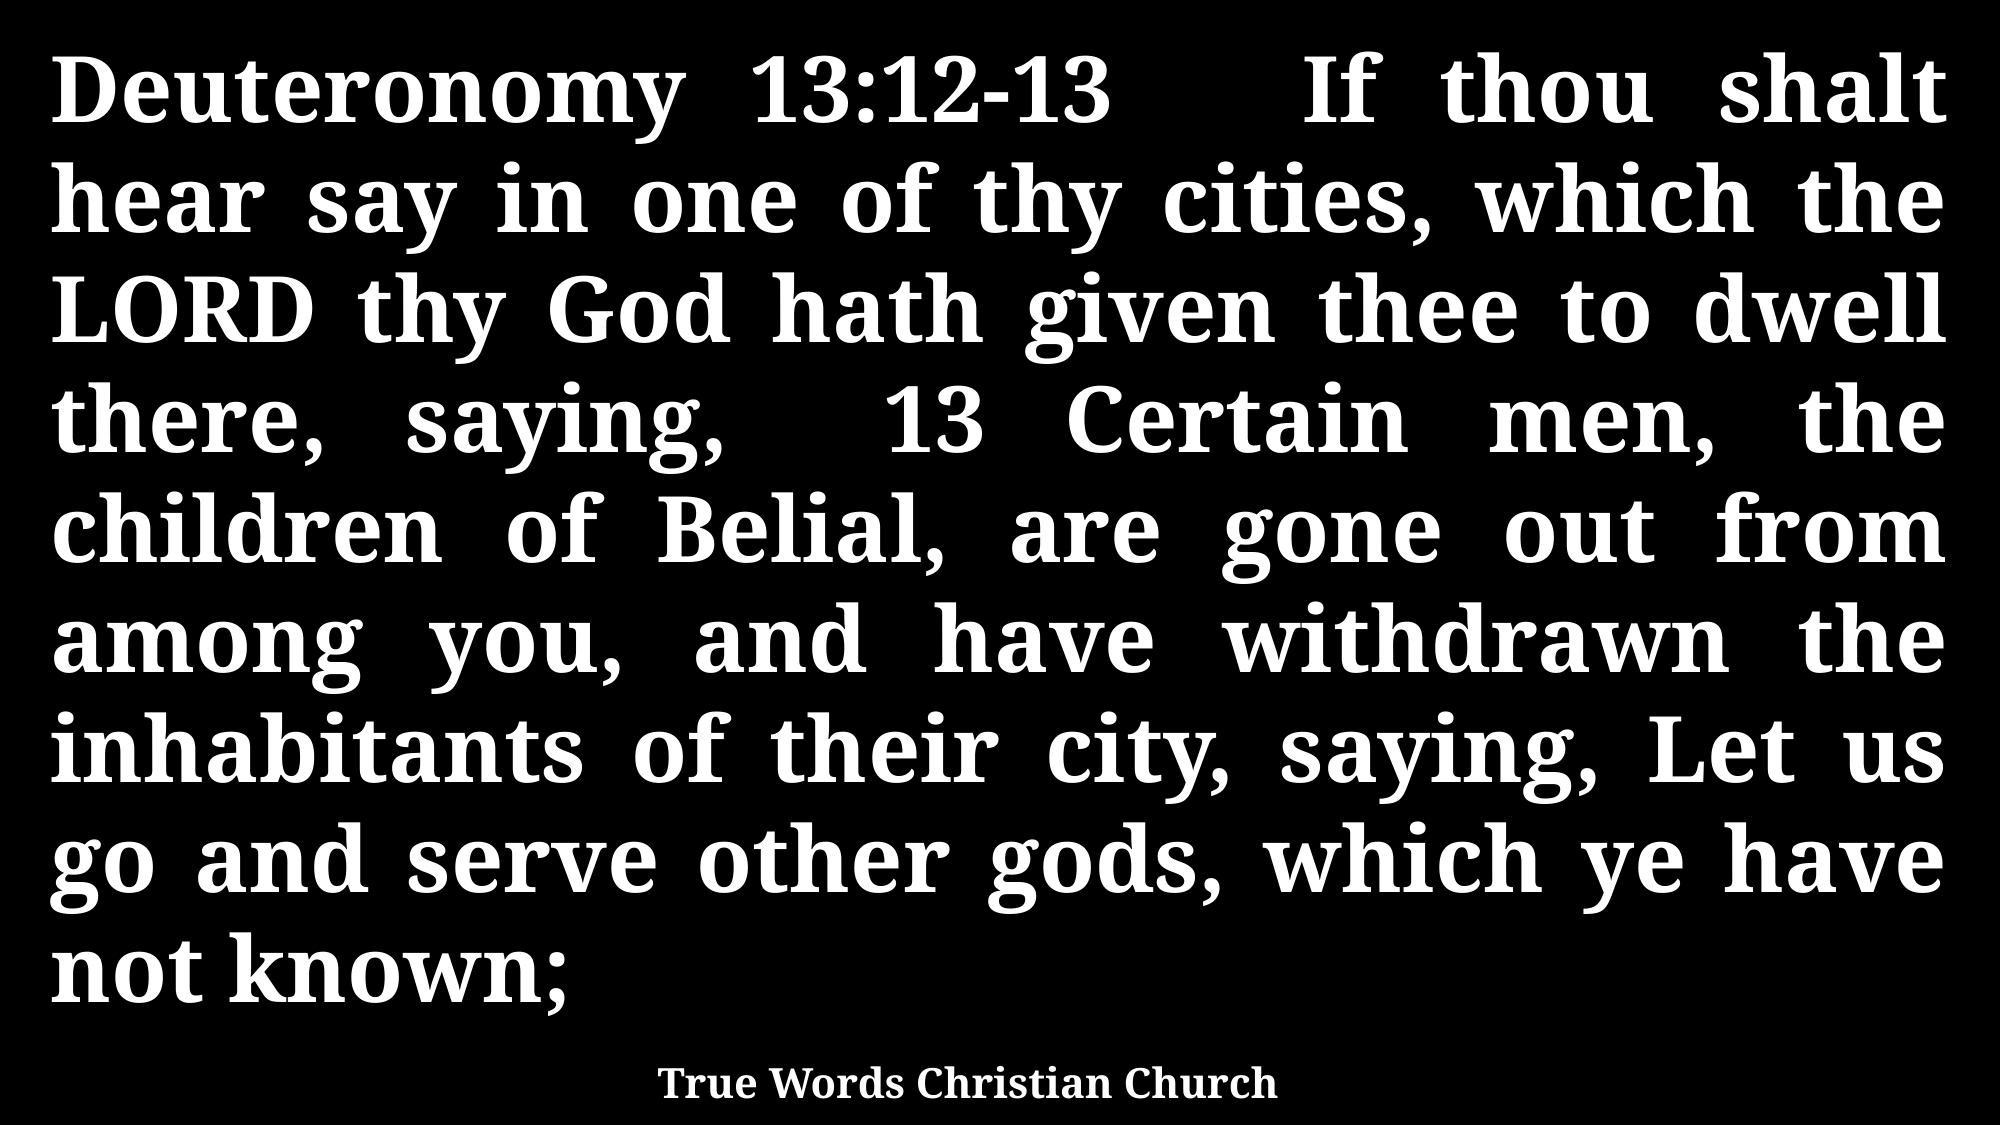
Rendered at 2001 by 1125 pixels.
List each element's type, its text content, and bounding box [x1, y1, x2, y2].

text_box Deuteronomy 13:12-13 If thou shalt hear say in one of thy cities, which the LORD thy God hath given thee to dwell there, saying, 13 Certain men, the children of Belial, are gone out from among you, and have withdrawn the inhabitants of their city, saying, Let us go and serve other gods, which ye have not known; [35, 23, 1965, 1029]
text_box True Words Christian Church [642, 1049, 1294, 1114]
